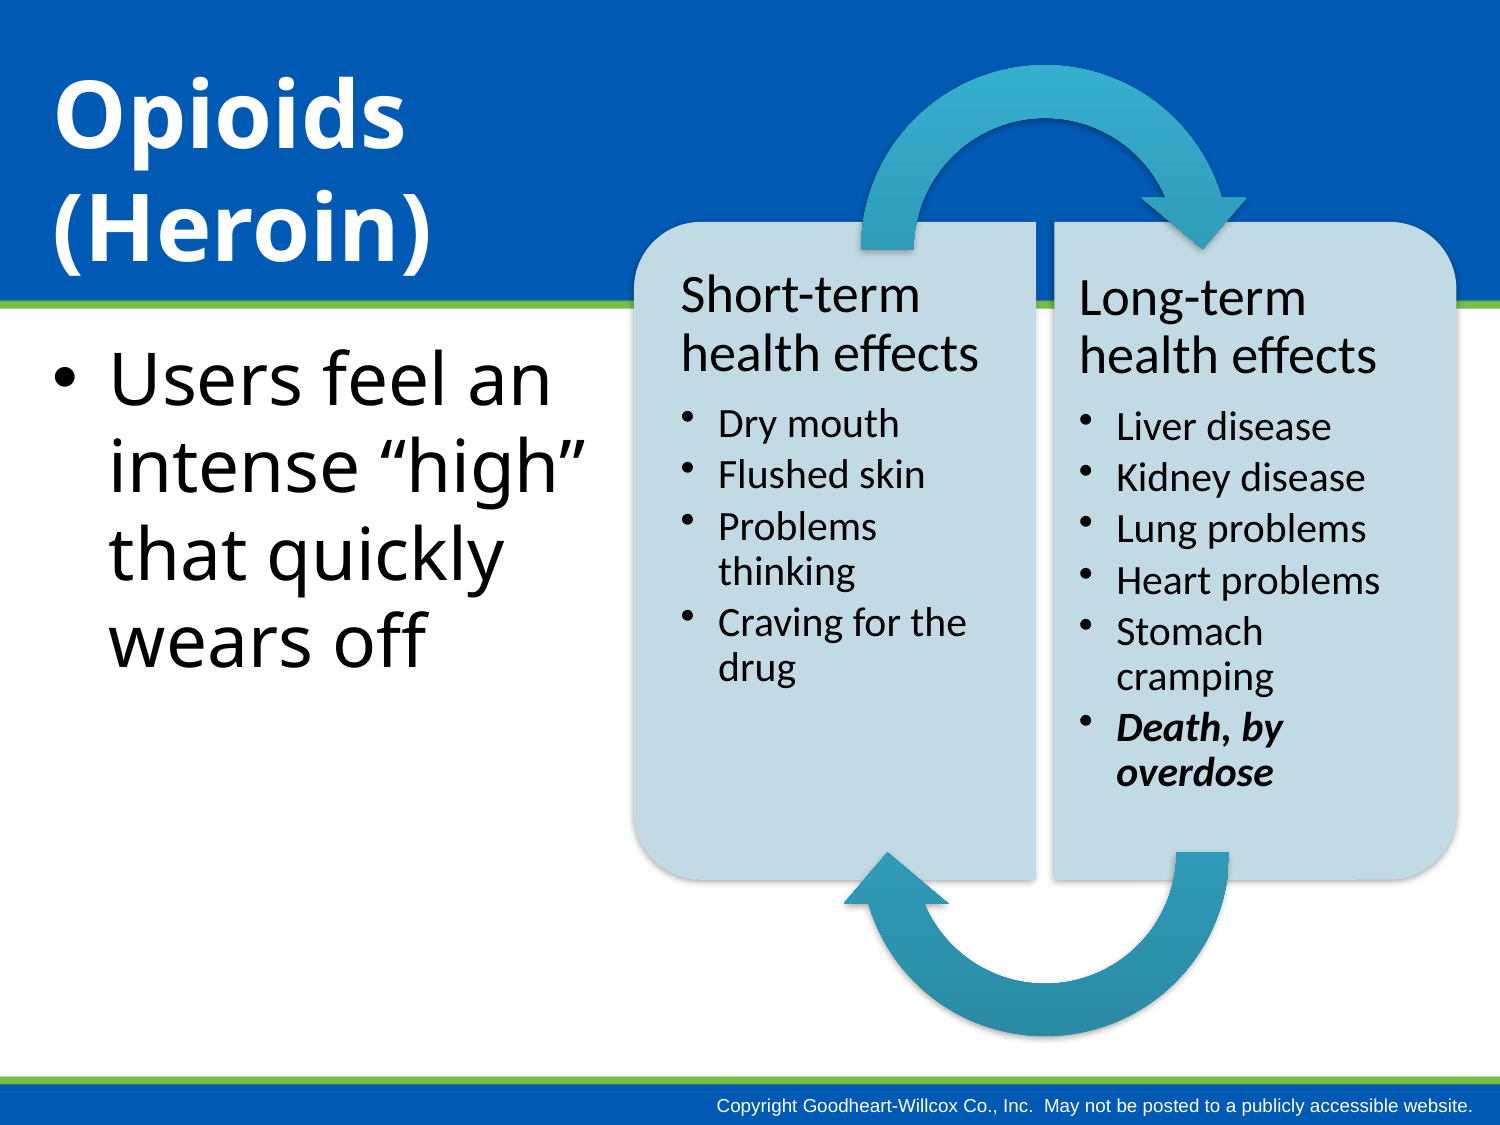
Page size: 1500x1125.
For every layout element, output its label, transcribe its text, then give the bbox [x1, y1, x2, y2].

picture [0, 0, 1500, 1125]
title Opioids (Heroin) [37, 39, 587, 288]
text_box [589, 38, 1500, 1063]
list Users feel an intense “high” that quickly wears off [37, 324, 584, 1063]
